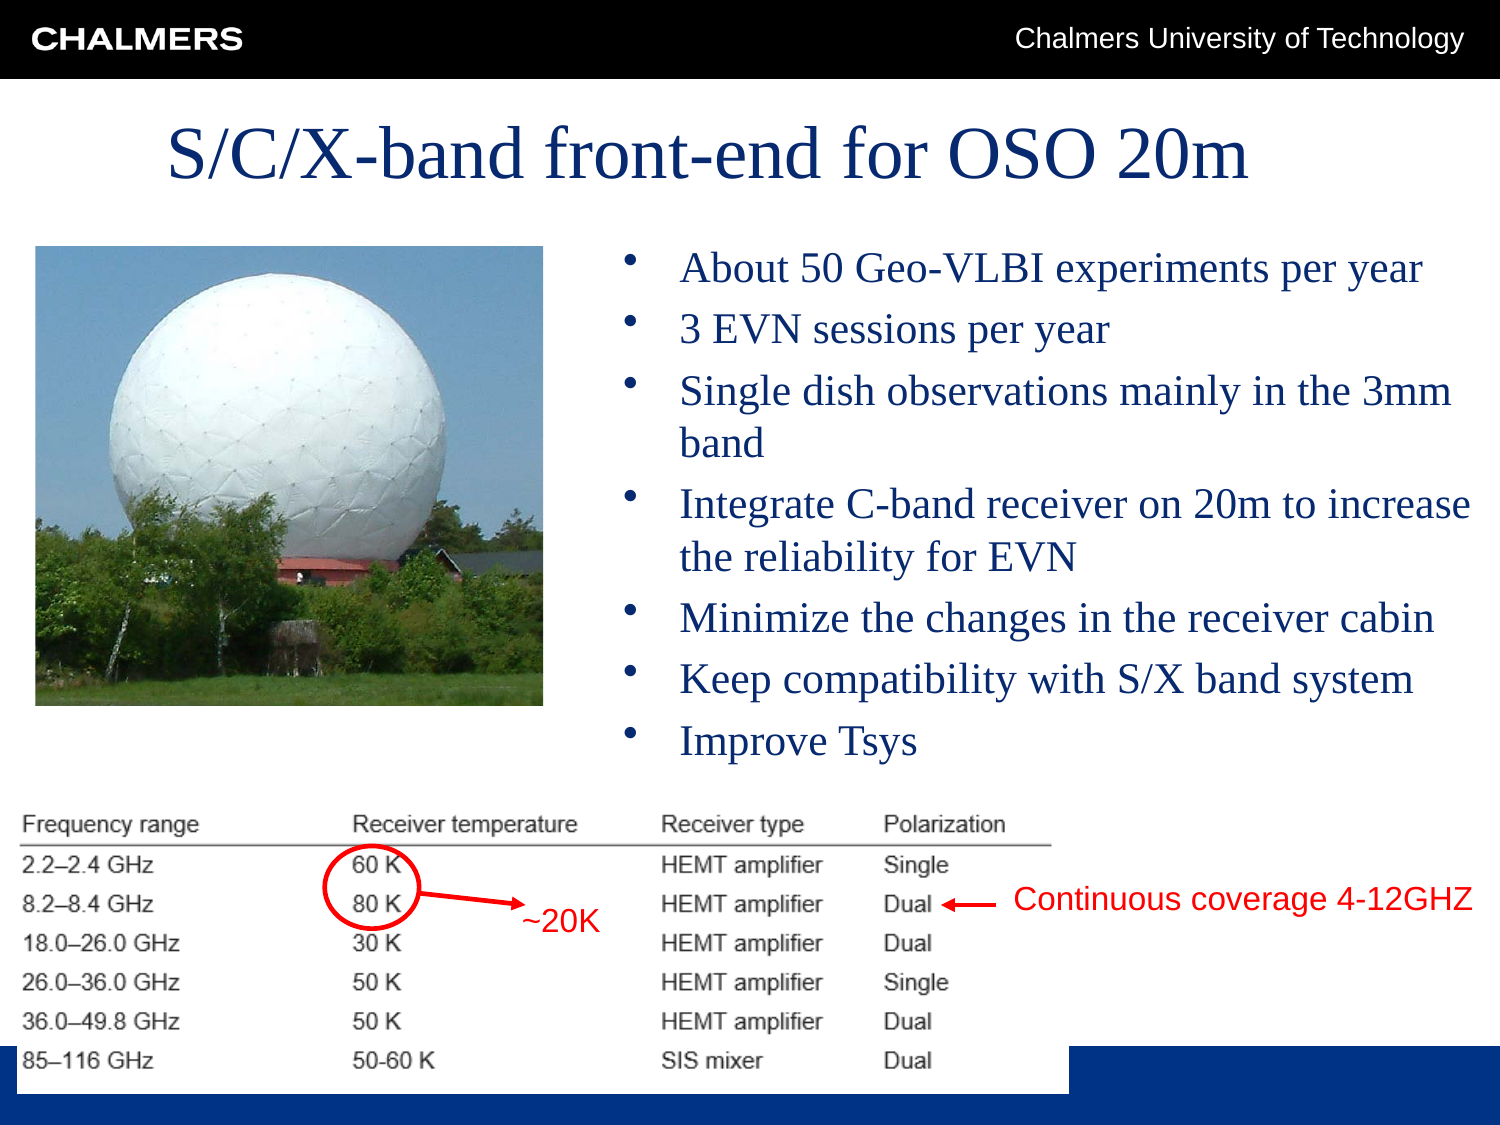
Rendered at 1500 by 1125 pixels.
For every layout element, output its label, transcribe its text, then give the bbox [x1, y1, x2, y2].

picture [2, 6, 272, 72]
title S/C/X-band front-end for OSO 20m [28, 77, 1388, 221]
picture [34, 245, 544, 706]
picture [17, 798, 1070, 1095]
text_box Continuous coverage 4-12GHZ [1073, 869, 1489, 925]
list About 50 Geo-VLBI experiments per year 3 EVN sessions per year Single dish observations mainly in the 3mm band Integrate C-band receiver on 20m to increase the reliability for EVN Minimize the changes in the receiver cabin Keep compatibility with S/X band system Improve Tsys [607, 231, 1500, 894]
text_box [418, 892, 526, 906]
